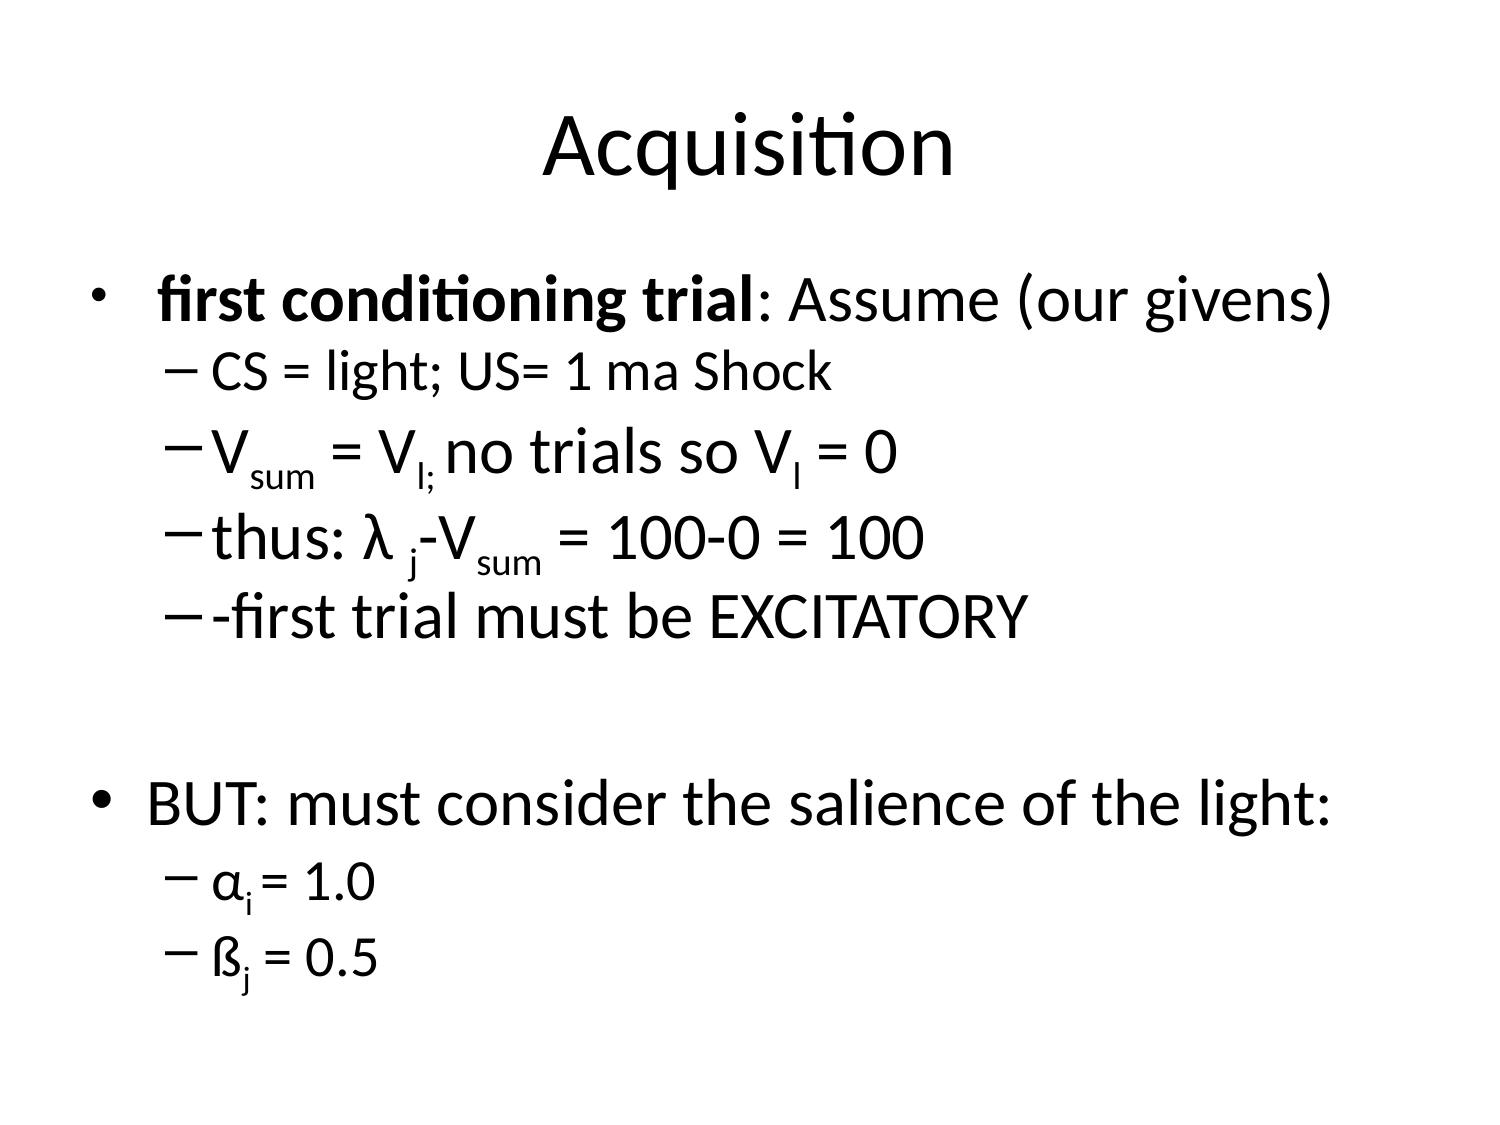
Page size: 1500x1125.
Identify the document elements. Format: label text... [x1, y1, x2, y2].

list first conditioning trial: Assume (our givens) CS = light; US= 1 ma Shock Vsum = Vl; no trials so Vl = 0 thus: λ j-Vsum = 100-0 = 100 -first trial must be EXCITATORY BUT: must consider the salience of the light: αi = 1.0 ßj = 0.5 [75, 262, 1425, 1075]
title Acquisition [75, 45, 1425, 233]
